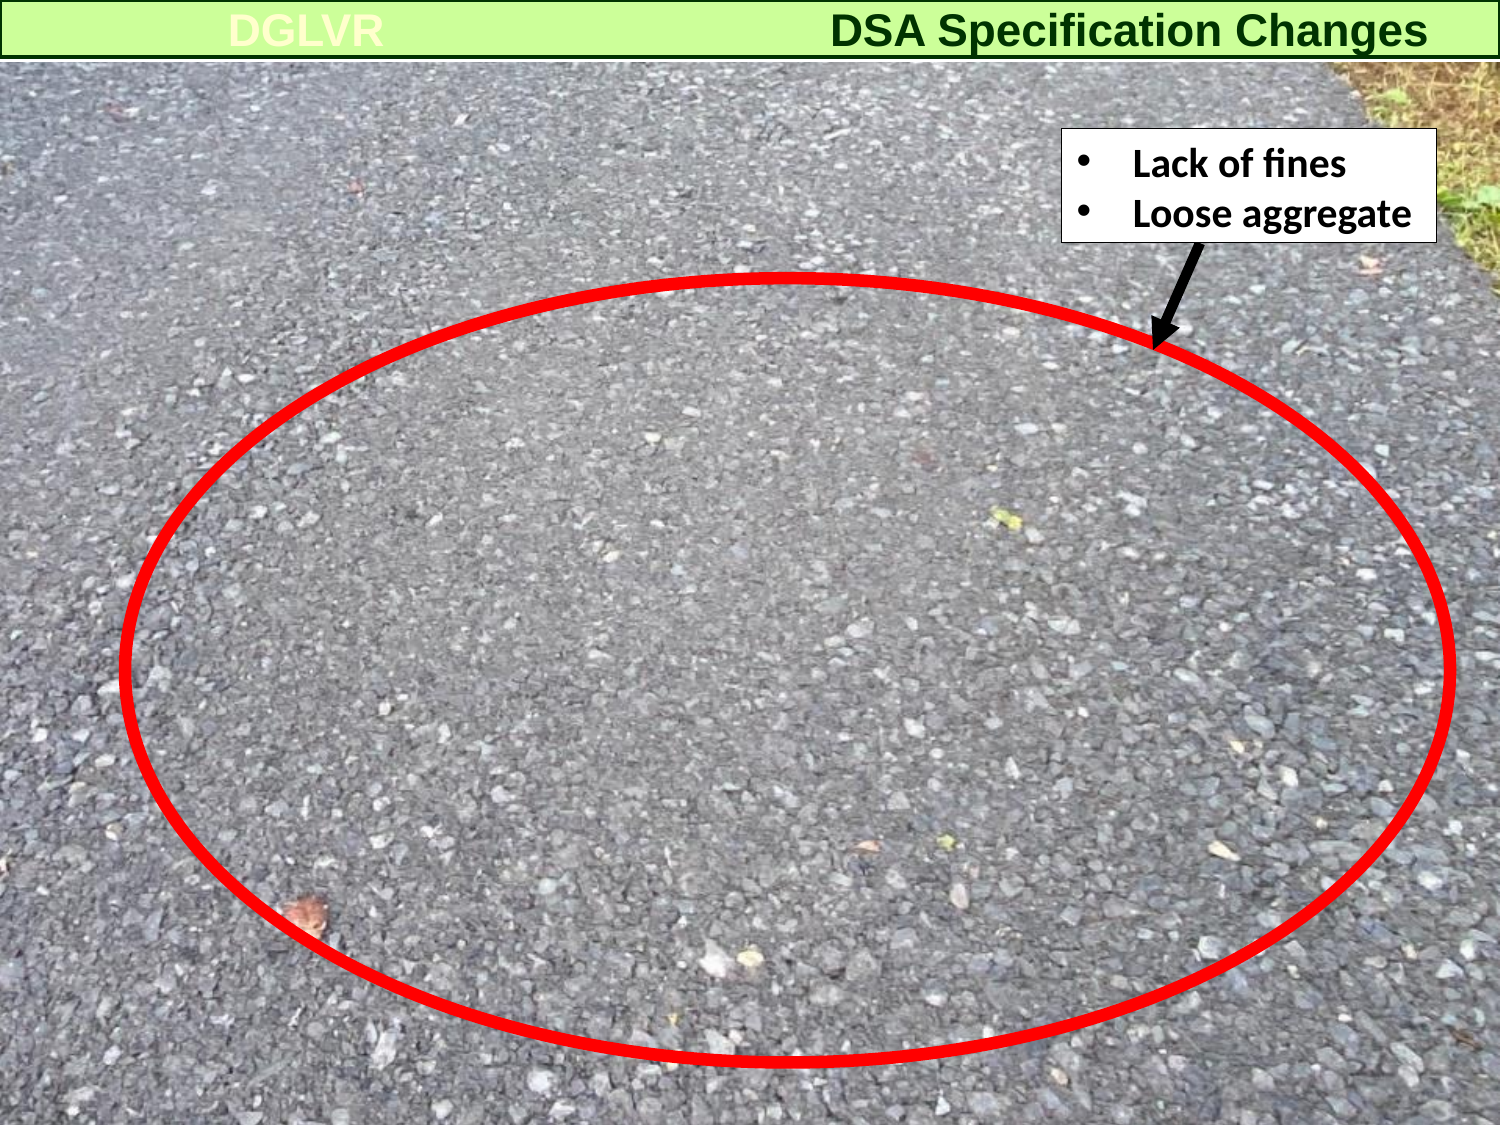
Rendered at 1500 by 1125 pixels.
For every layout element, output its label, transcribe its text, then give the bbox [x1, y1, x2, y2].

text_box [613, 0, 753, 59]
picture [0, 62, 1500, 1125]
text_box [1152, 242, 1201, 351]
text_box DGLVR [0, 0, 613, 61]
text_box DSA Specification Changes [753, 0, 1500, 61]
